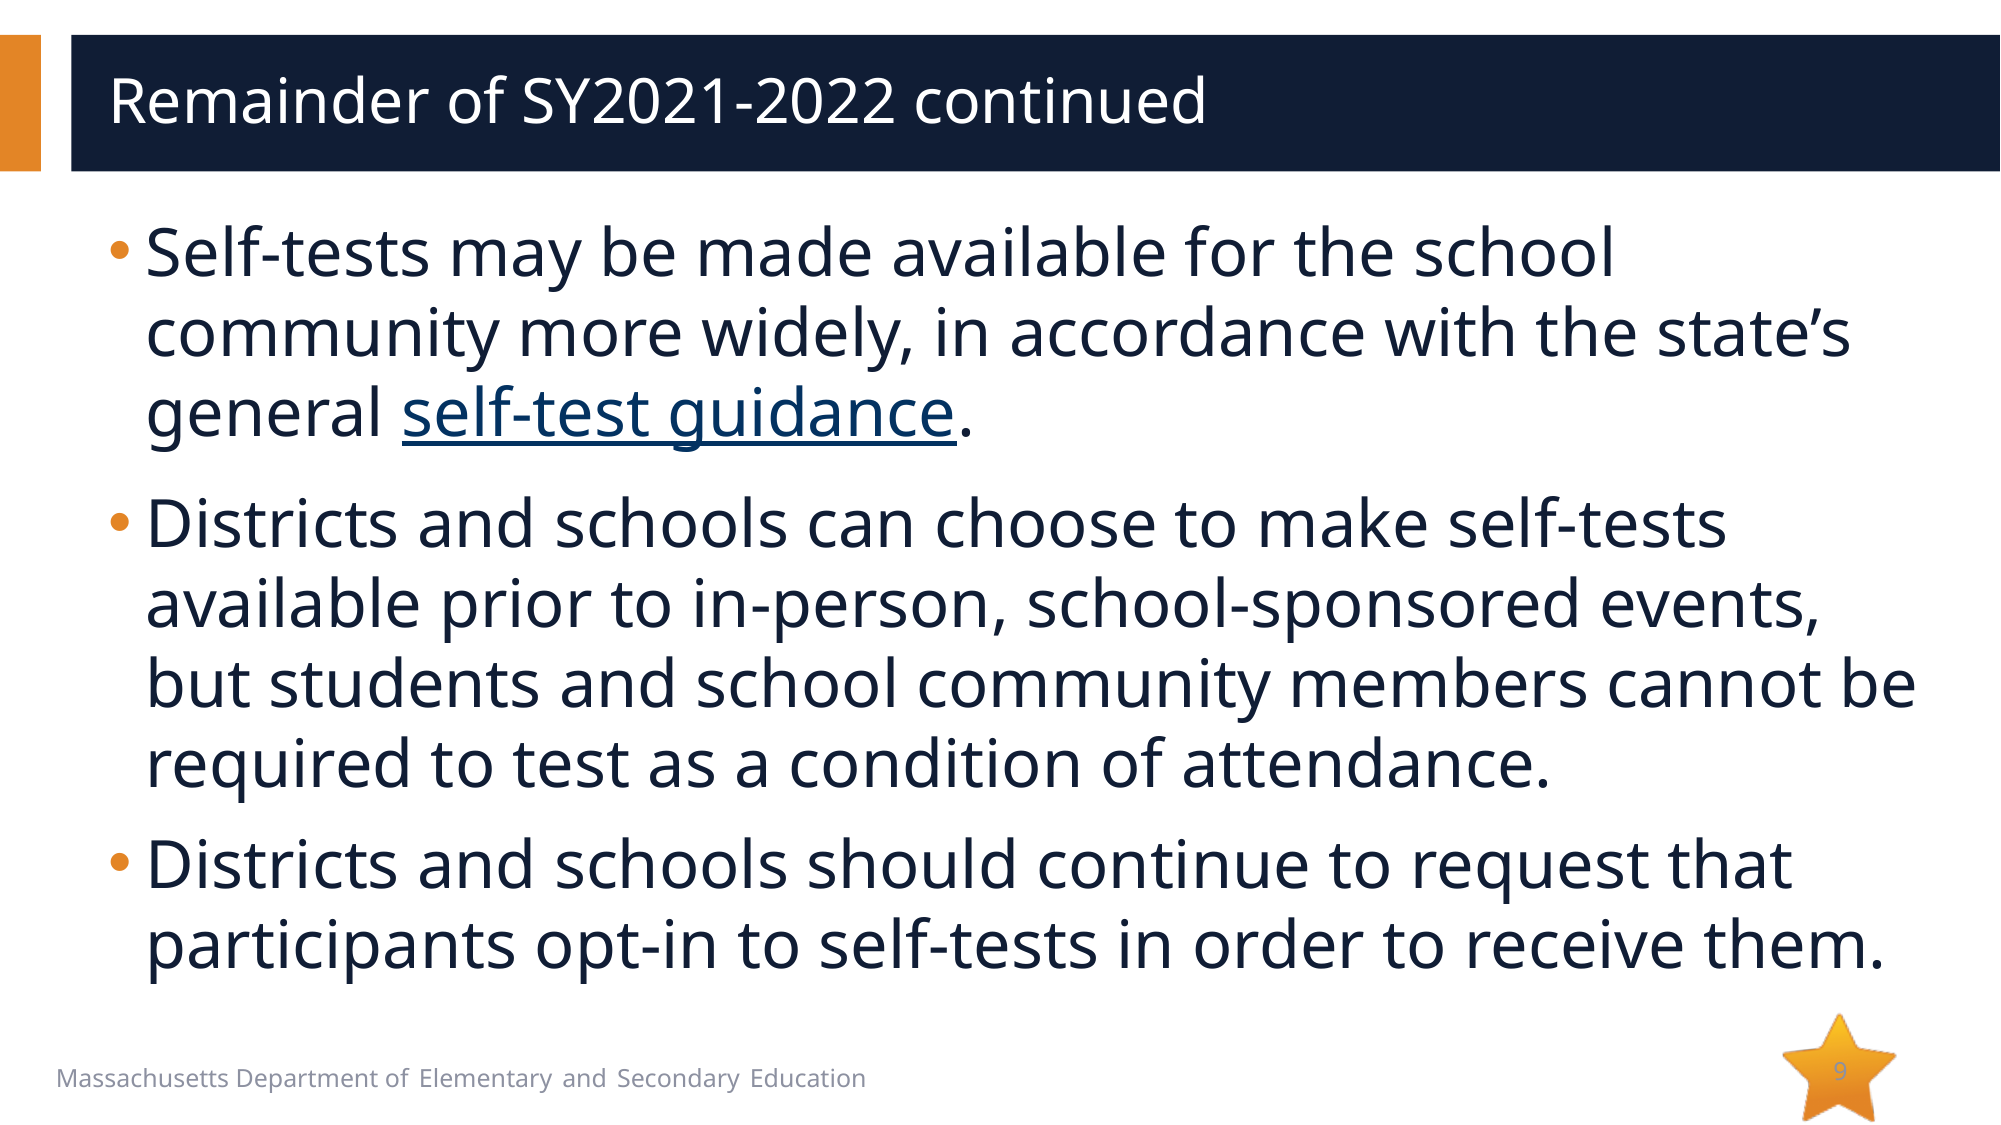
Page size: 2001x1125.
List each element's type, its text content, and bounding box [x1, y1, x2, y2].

slide_number 9 [1412, 1042, 1863, 1103]
picture [1775, 1031, 1909, 1125]
list Self-tests may be made available for the school community more widely, in accordance with the state’s general self-test guidance. Districts and schools can choose to make self-tests available prior to in-person, school-sponsored events, but students and school community members cannot be required to test as a condition of attendance. Districts and schools should continue to request that participants opt-in to self-tests in order to receive them. [93, 201, 1959, 1031]
title Remainder of SY2021-2022 continued [93, 47, 1959, 159]
